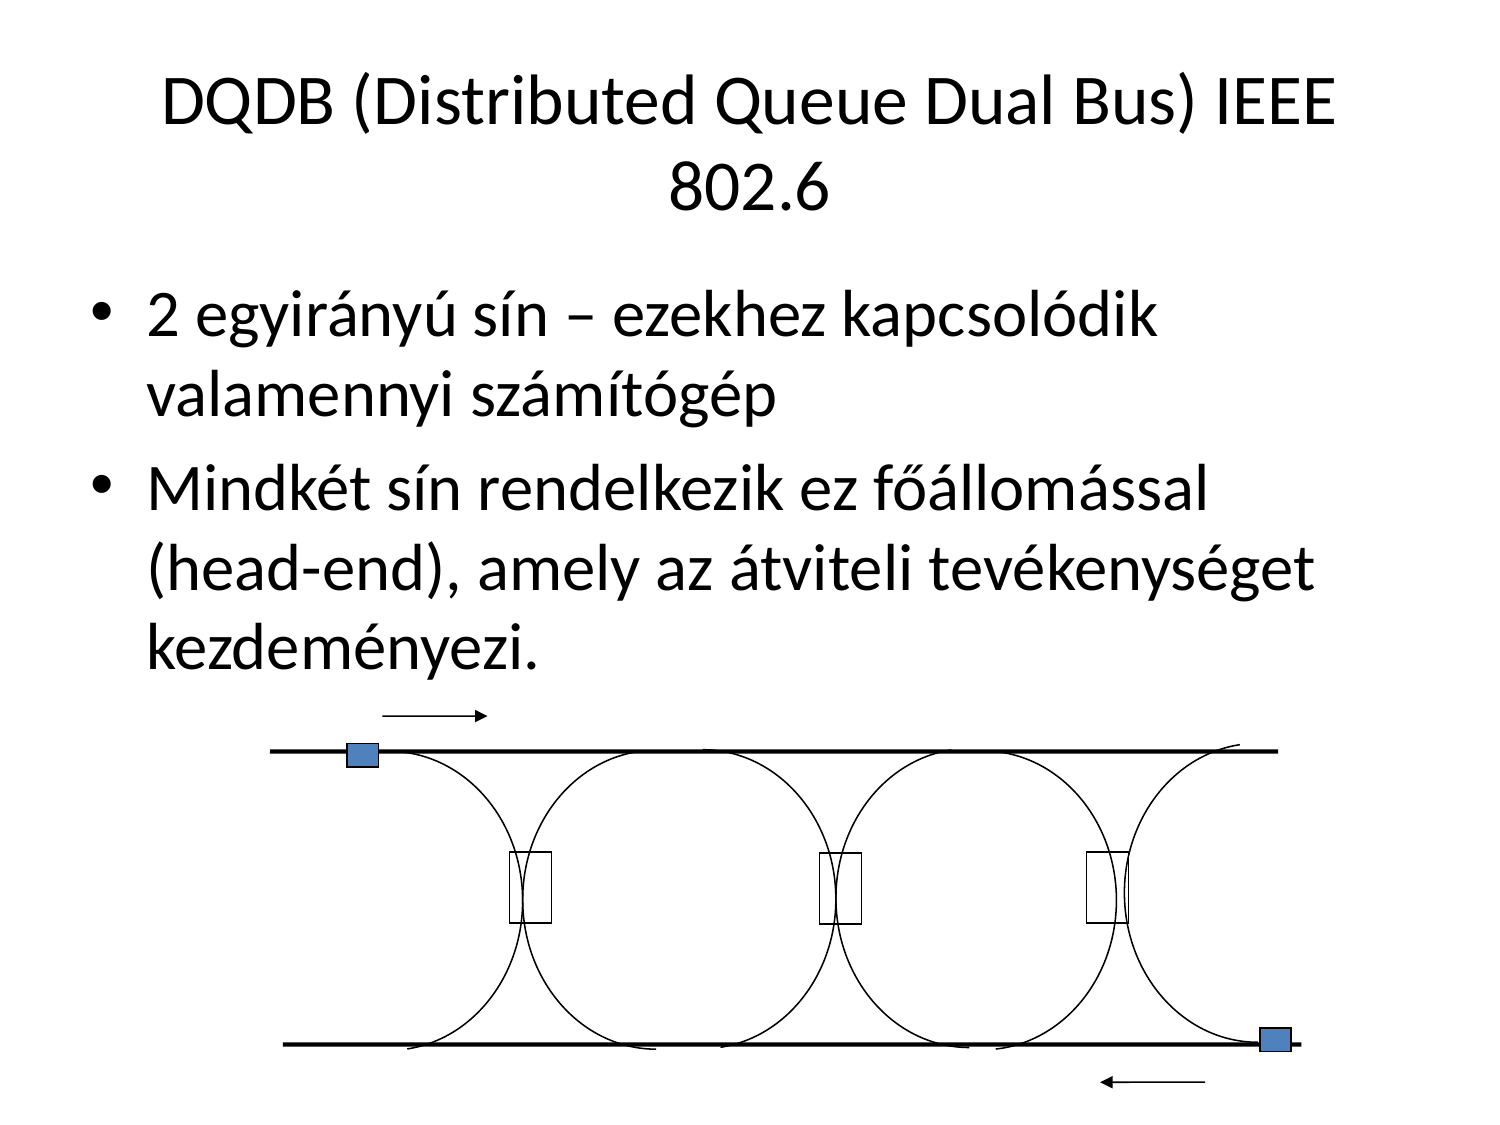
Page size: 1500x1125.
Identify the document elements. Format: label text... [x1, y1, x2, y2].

title DQDB (Distributed Queue Dual Bus) IEEE 802.6 [75, 45, 1425, 233]
text_box [524, 751, 657, 1050]
text_box [509, 852, 552, 923]
text_box [346, 743, 379, 768]
text_box [1100, 1076, 1206, 1089]
text_box [702, 749, 835, 1048]
text_box [1259, 1028, 1292, 1052]
text_box [819, 853, 862, 924]
text_box [837, 749, 970, 1048]
list 2 egyirányú sín – ezekhez kapcsolódik valamennyi számítógép Mindkét sín rendelkezik ez főállomással (head-end), amely az átviteli tevékenységet kezdeményezi. [75, 262, 1425, 1005]
text_box [389, 751, 522, 1049]
text_box [983, 750, 1115, 1050]
text_box [382, 709, 488, 723]
text_box [1086, 852, 1129, 923]
text_box [1127, 744, 1258, 1043]
